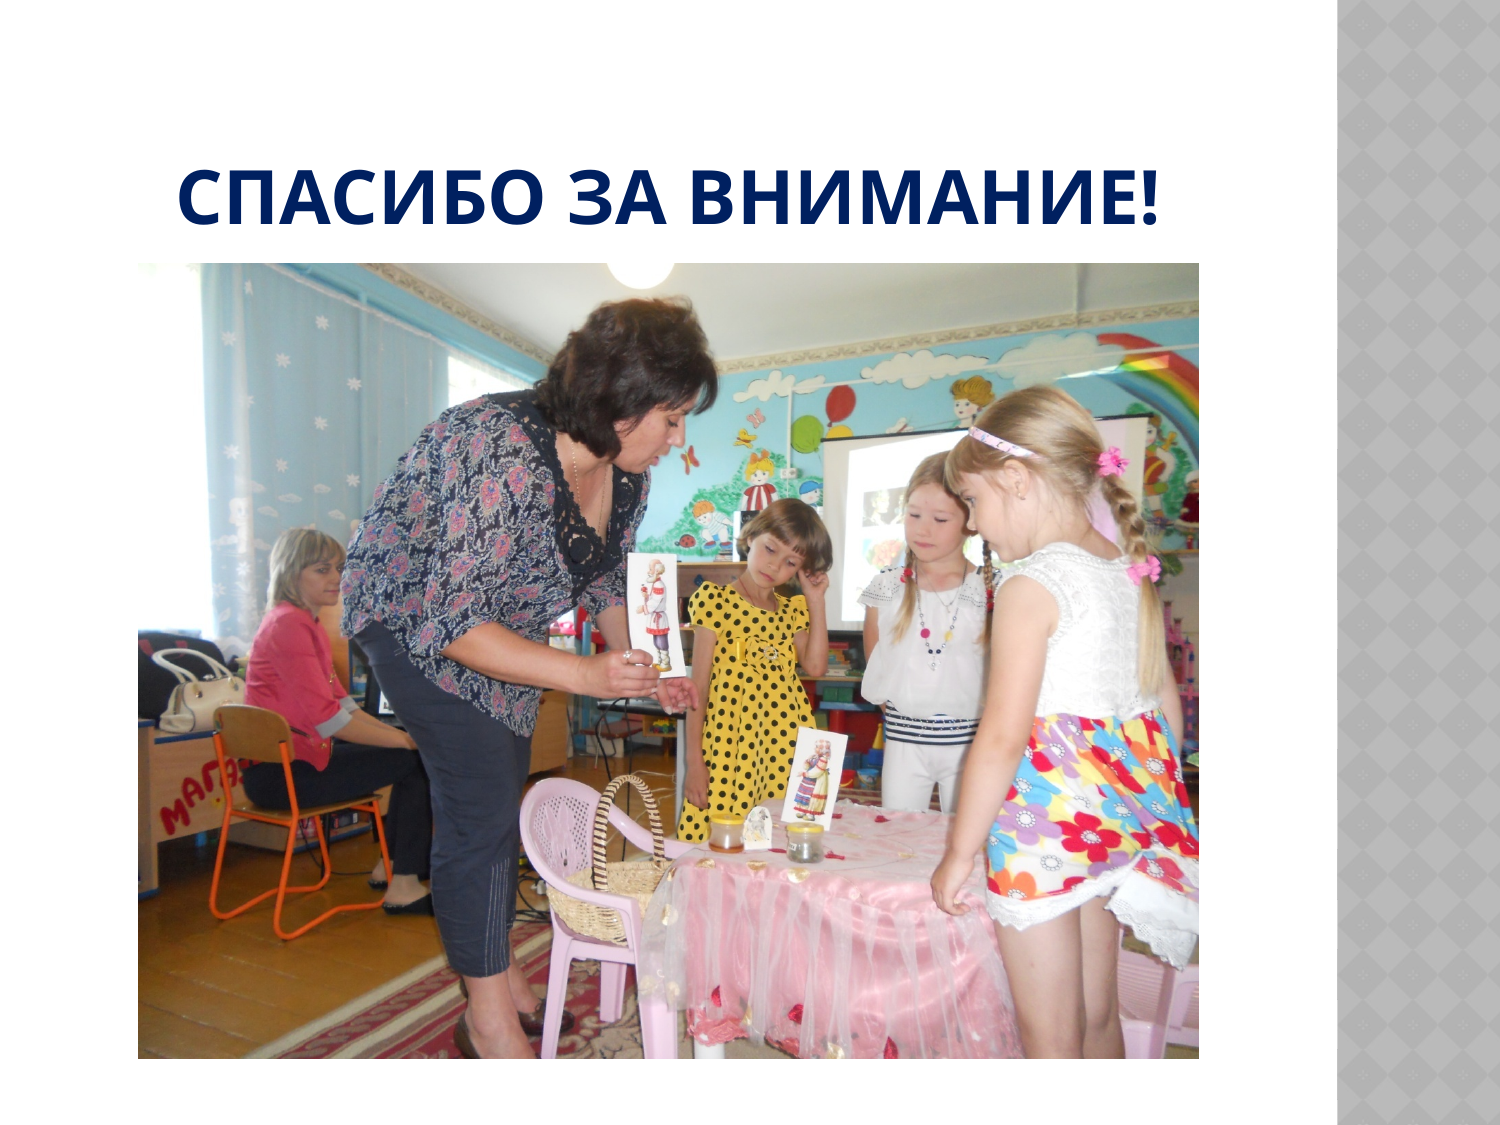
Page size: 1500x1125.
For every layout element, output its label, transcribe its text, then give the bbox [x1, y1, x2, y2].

title Спасибо за внимание! [75, 52, 1263, 240]
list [138, 263, 1200, 1060]
